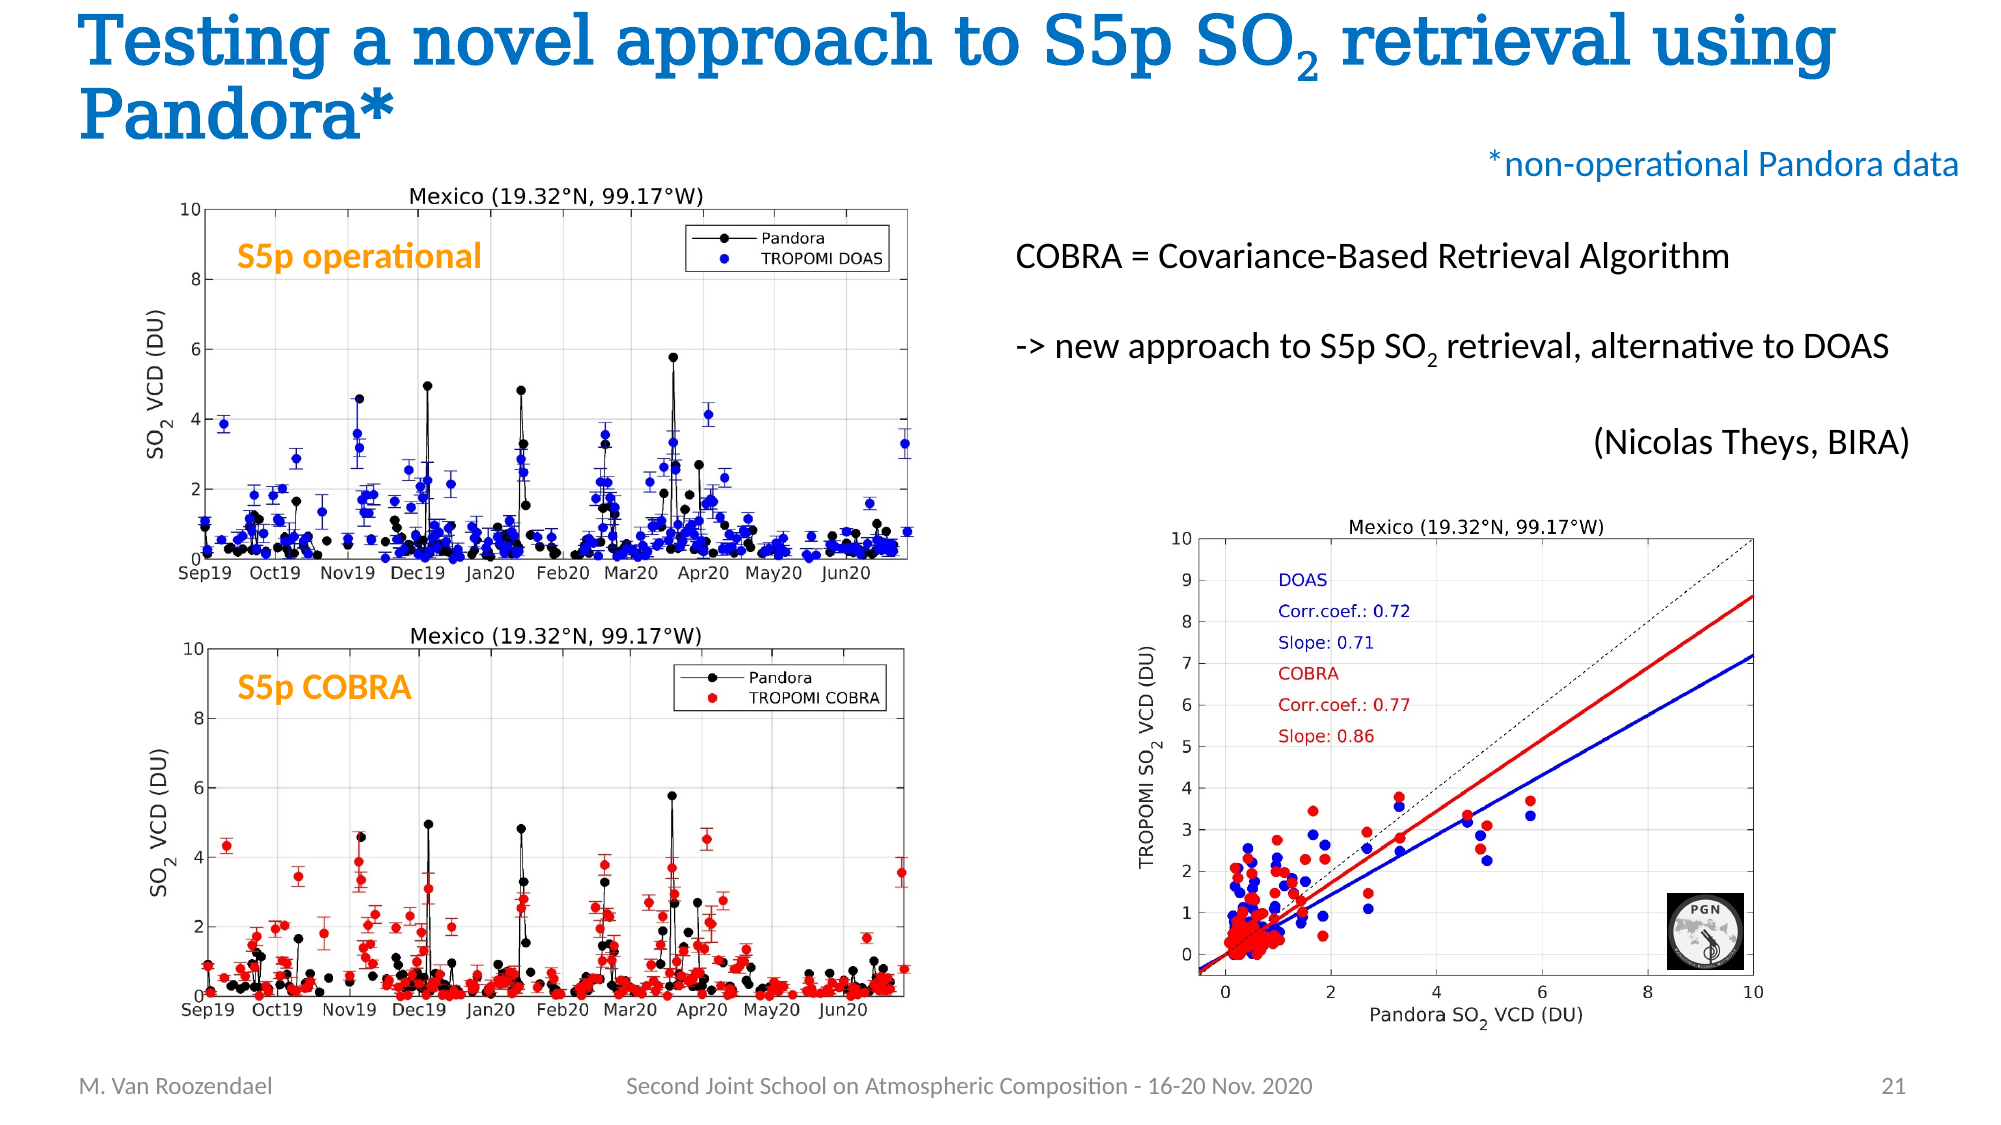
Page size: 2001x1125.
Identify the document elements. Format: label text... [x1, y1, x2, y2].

slide_number M. Van Roozendael [63, 1065, 380, 1103]
text_box *non-operational Pandora data [1470, 131, 1976, 192]
footer Second Joint School on Atmospheric Composition - 16-20 Nov. 2020 [490, 1065, 1451, 1103]
title Testing a novel approach to S5p SO2 retrieval using Pandora* [63, 24, 1922, 126]
text_box COBRA = Covariance-Based Retrieval Algorithm -> new approach to S5p SO2 retrieval, alternative to DOAS (Nicolas Theys, BIRA) [1001, 223, 1926, 470]
picture [1106, 498, 1821, 1034]
picture [87, 158, 993, 591]
picture [91, 598, 989, 1033]
slide_number 21 [1565, 1065, 1922, 1103]
